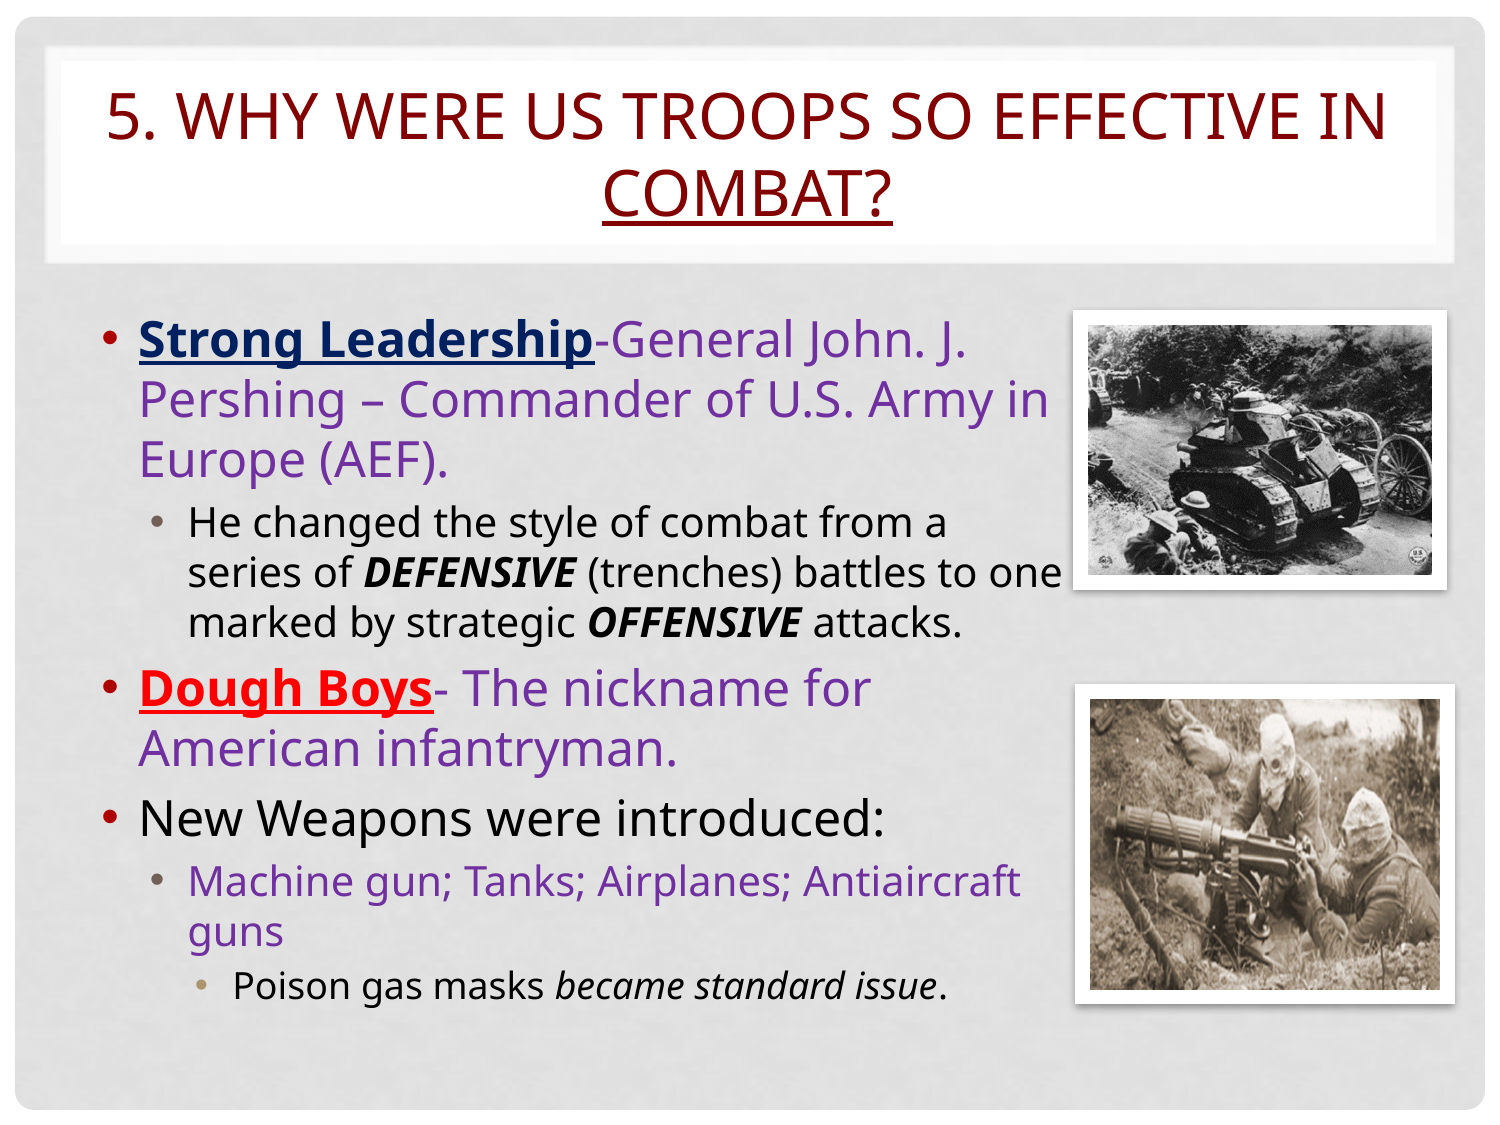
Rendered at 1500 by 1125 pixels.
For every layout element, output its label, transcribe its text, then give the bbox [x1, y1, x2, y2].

picture [1087, 324, 1433, 576]
title 5. Why were US troops so effective in combat? [69, 66, 1425, 238]
picture [1089, 698, 1441, 990]
list Strong Leadership-General John. J. Pershing – Commander of U.S. Army in Europe (AEF). He changed the style of combat from a series of DEFENSIVE (trenches) battles to one marked by strategic OFFENSIVE attacks. Dough Boys- The nickname for American infantryman. New Weapons were introduced: Machine gun; Tanks; Airplanes; Antiaircraft guns Poison gas masks became standard issue. [67, 299, 1088, 1088]
